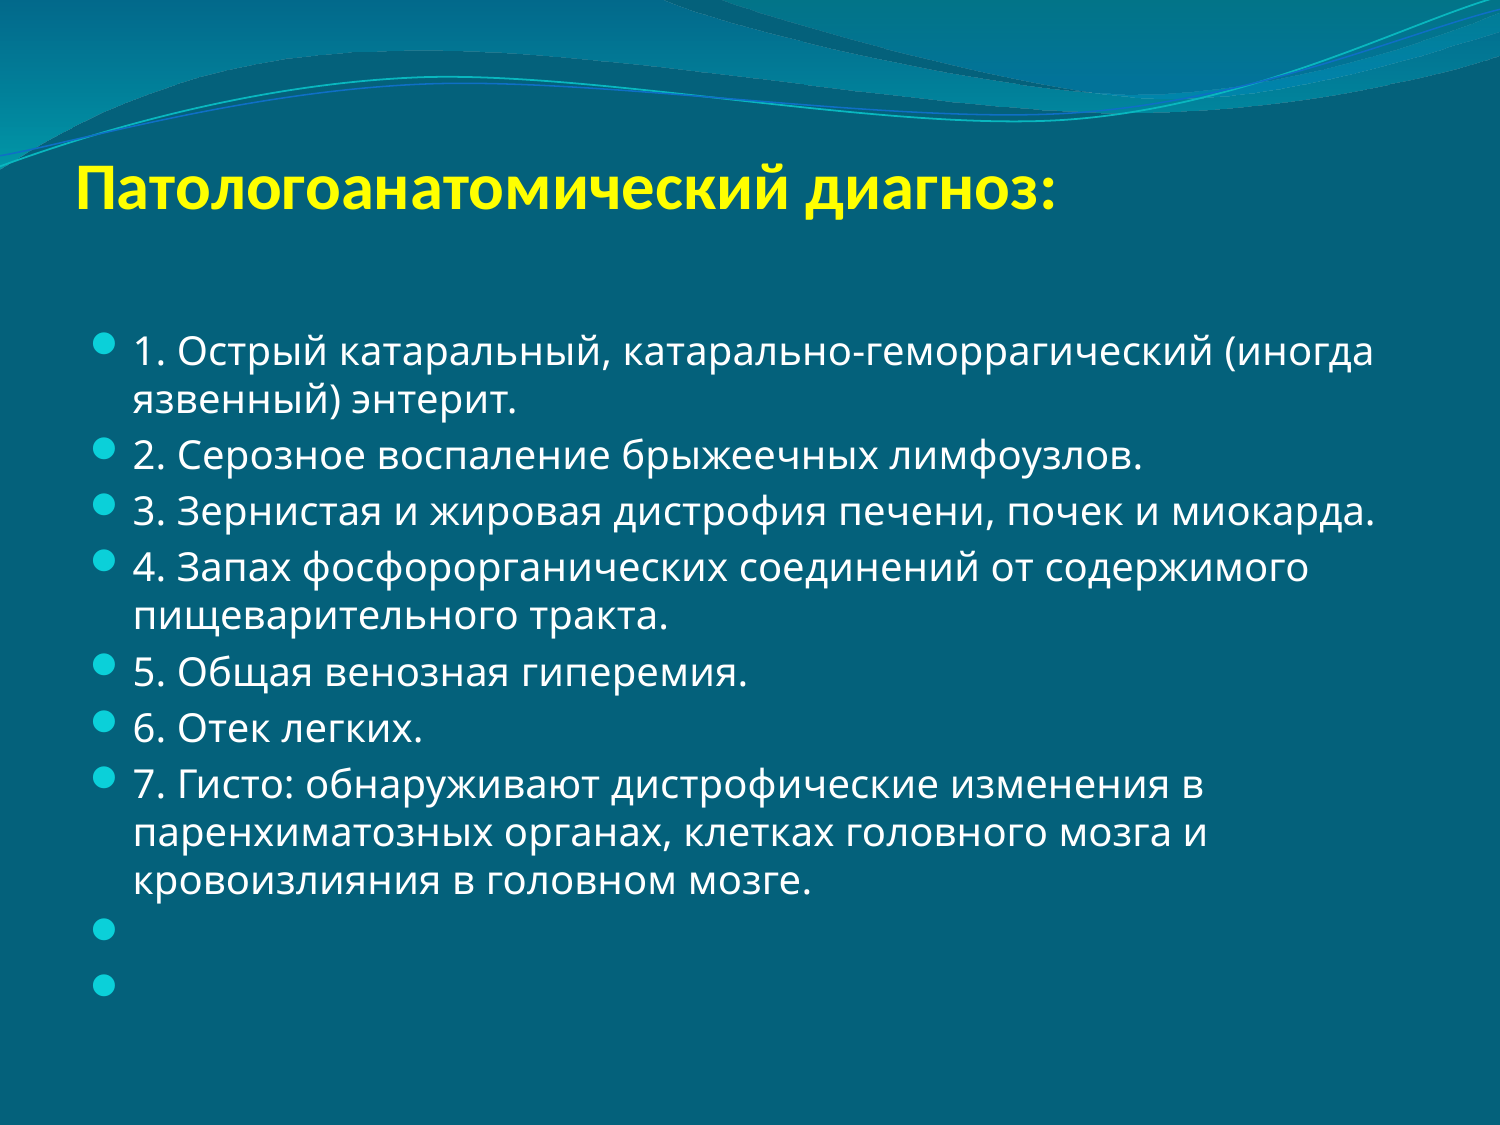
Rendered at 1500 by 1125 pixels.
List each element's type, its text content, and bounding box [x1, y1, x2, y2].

title Патологоанатомический диагноз: [75, 115, 1425, 303]
list 1. Острый катаральный, катарально-геморрагический (иногда язвенный) энтерит. 2. Серозное воспаление брыжеечных лимфоузлов. 3. Зернистая и жировая дистрофия печени, почек и миокарда. 4. Запах фосфорорганических соединений от содержимого пищеварительного тракта. 5. Общая венозная гиперемия. 6. Отек легких. 7. Гисто: обнаруживают дистрофические изменения в паренхиматозных органах, клетках головного мозга и кровоизлияния в головном мозге. [75, 317, 1425, 1038]
